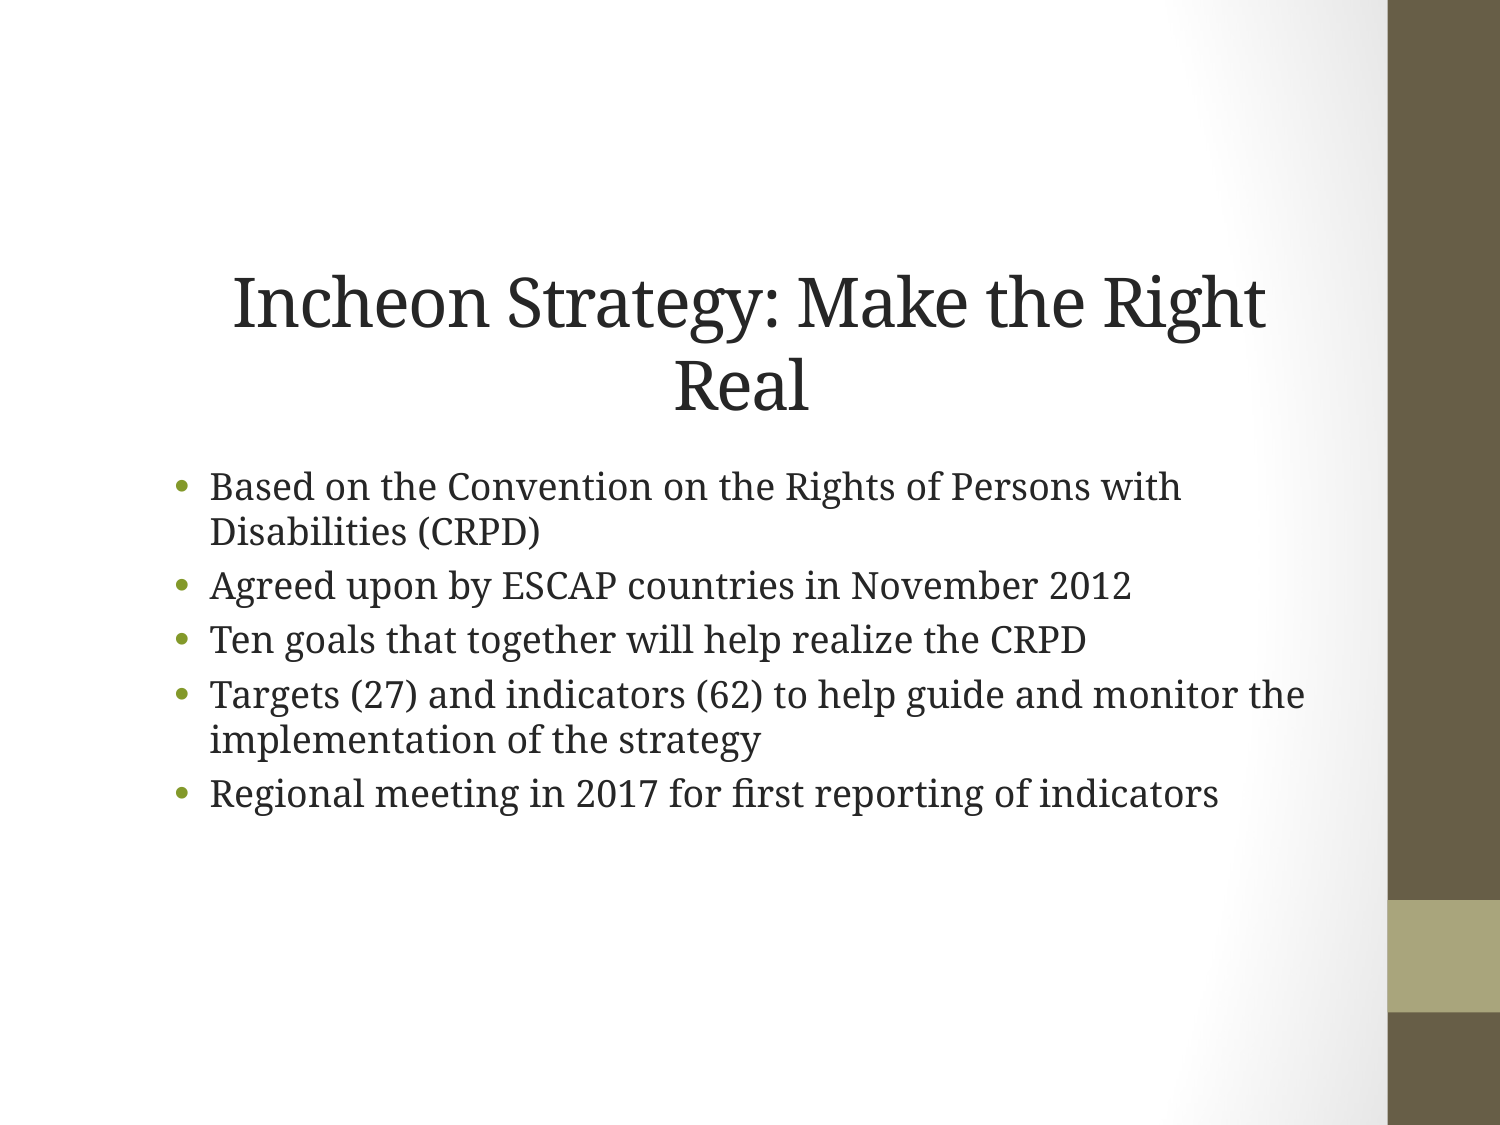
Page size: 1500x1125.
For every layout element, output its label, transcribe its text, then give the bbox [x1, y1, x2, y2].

picture [0, 0, 1387, 1125]
title Incheon Strategy: Make the Right Real [159, 261, 1341, 422]
list Based on the Convention on the Rights of Persons with Disabilities (CRPD) Agreed upon by ESCAP countries in November 2012 Ten goals that together will help realize the CRPD Targets (27) and indicators (62) to help guide and monitor the implementation of the strategy Regional meeting in 2017 for first reporting of indicators [159, 455, 1341, 864]
